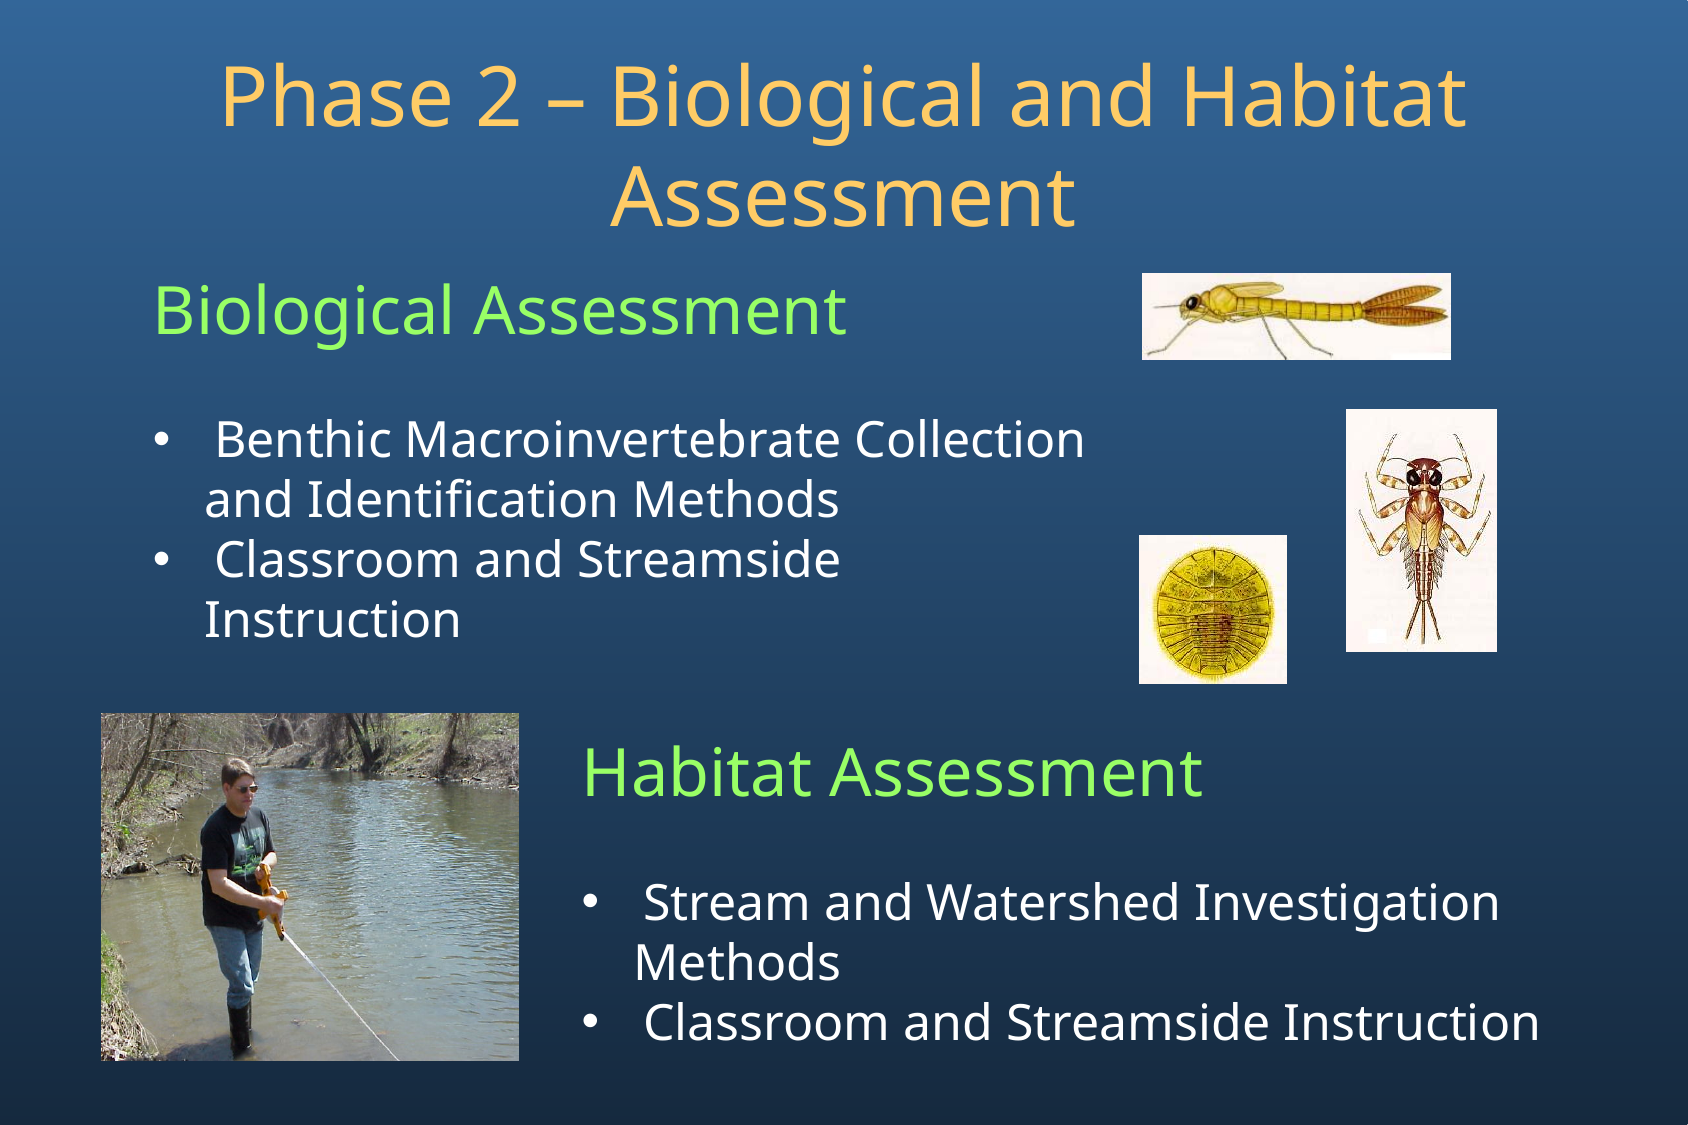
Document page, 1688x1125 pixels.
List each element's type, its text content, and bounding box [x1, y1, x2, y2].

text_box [107, 260, 1497, 684]
picture [100, 713, 519, 1061]
text_box Phase 2 – Biological and Habitat Assessment [0, 43, 1688, 244]
text_box Habitat Assessment Stream and Watershed Investigation Methods Classroom and Streamside Instruction [566, 722, 1557, 1058]
